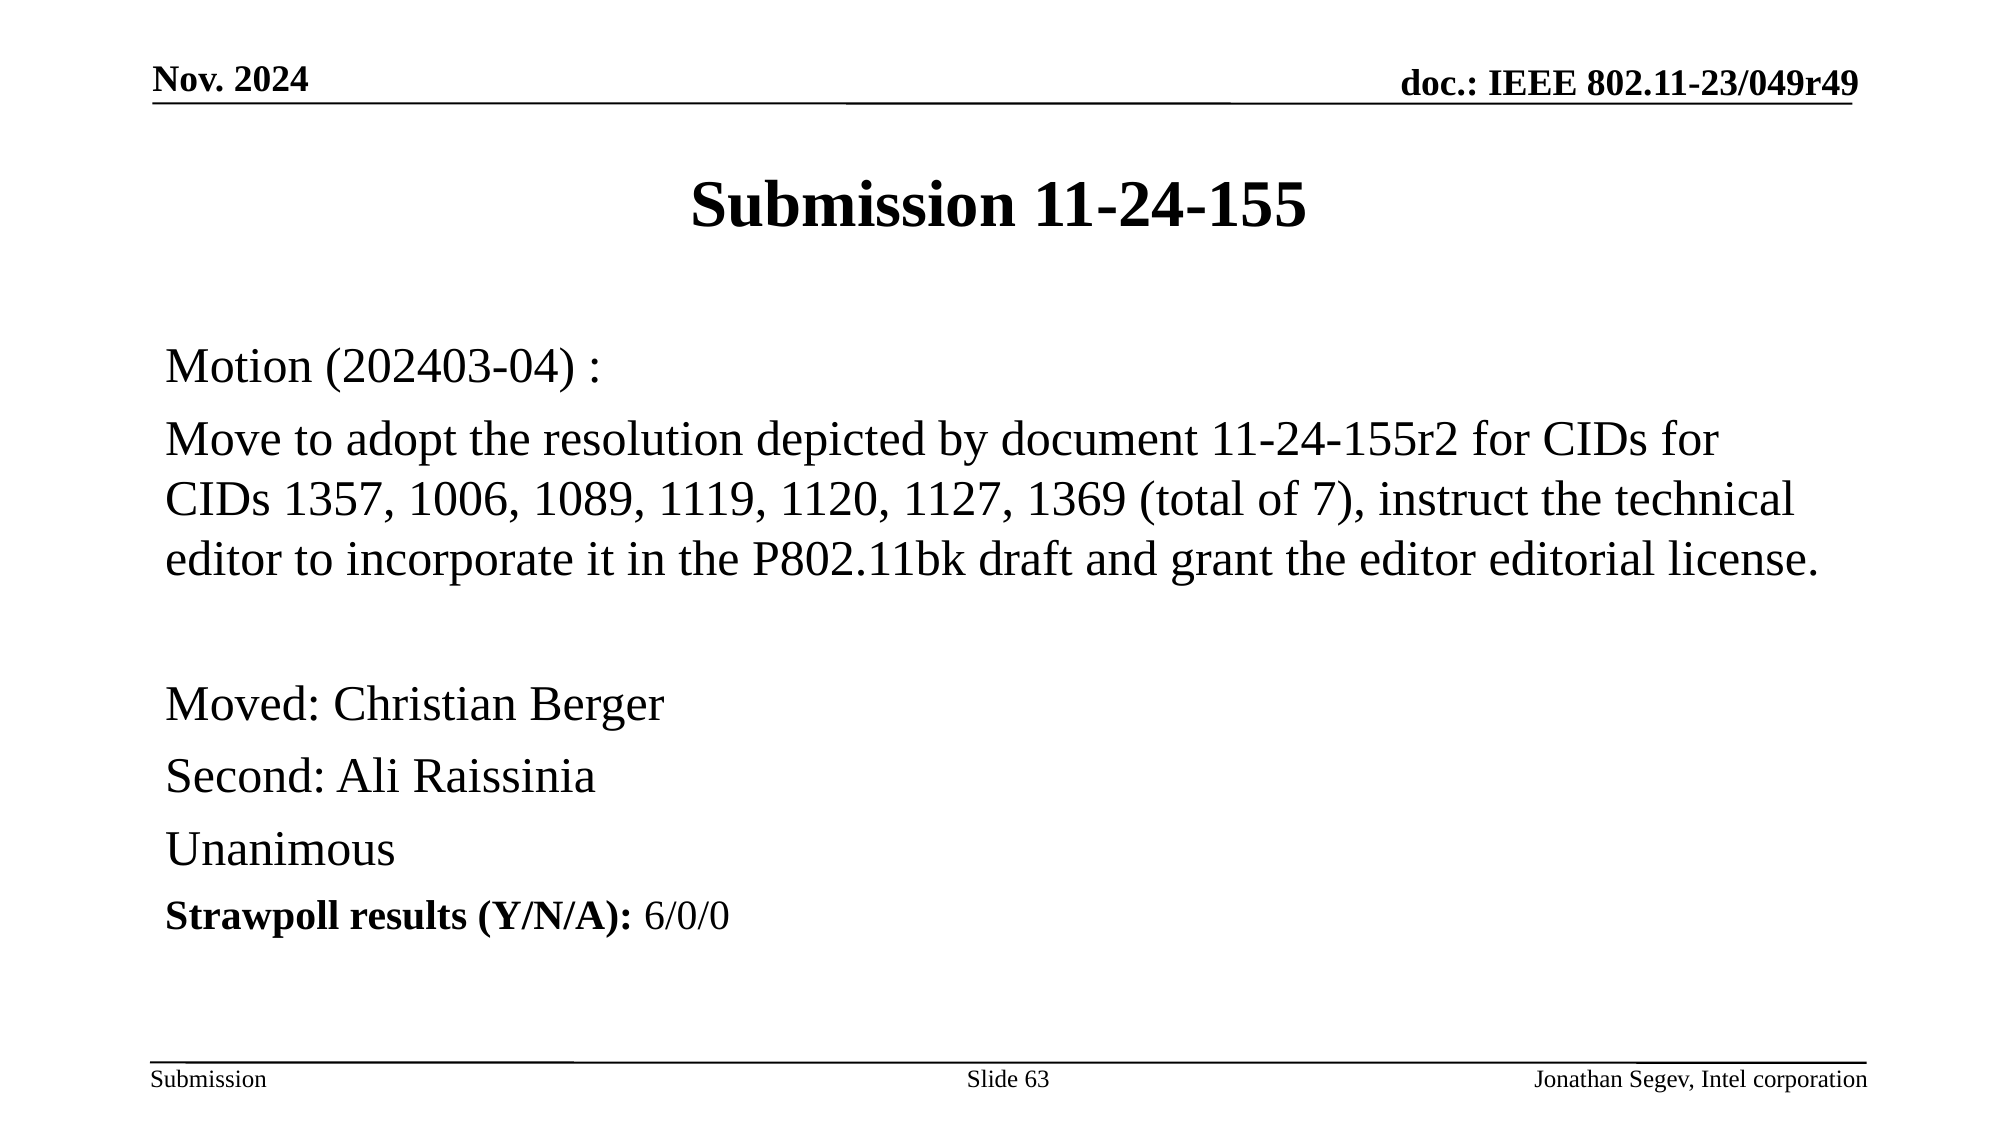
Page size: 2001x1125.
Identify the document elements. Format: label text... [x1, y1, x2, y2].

footer Jonathan Segev, Intel corporation [1171, 1061, 1869, 1093]
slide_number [152, 54, 563, 100]
title Submission 11-24-155 [149, 112, 1850, 288]
slide_number Slide 63 [950, 1061, 1067, 1123]
list Motion (202403-04) : Move to adopt the resolution depicted by document 11-24-155r2 for CIDs for CIDs 1357, 1006, 1089, 1119, 1120, 1127, 1369 (total of 7), instruct the technical editor to incorporate it in the P802.11bk draft and grant the editor editorial license. Moved: Christian Berger Second: Ali Raissinia Unanimous Strawpoll results (Y/N/A): 6/0/0 [149, 324, 1850, 1000]
